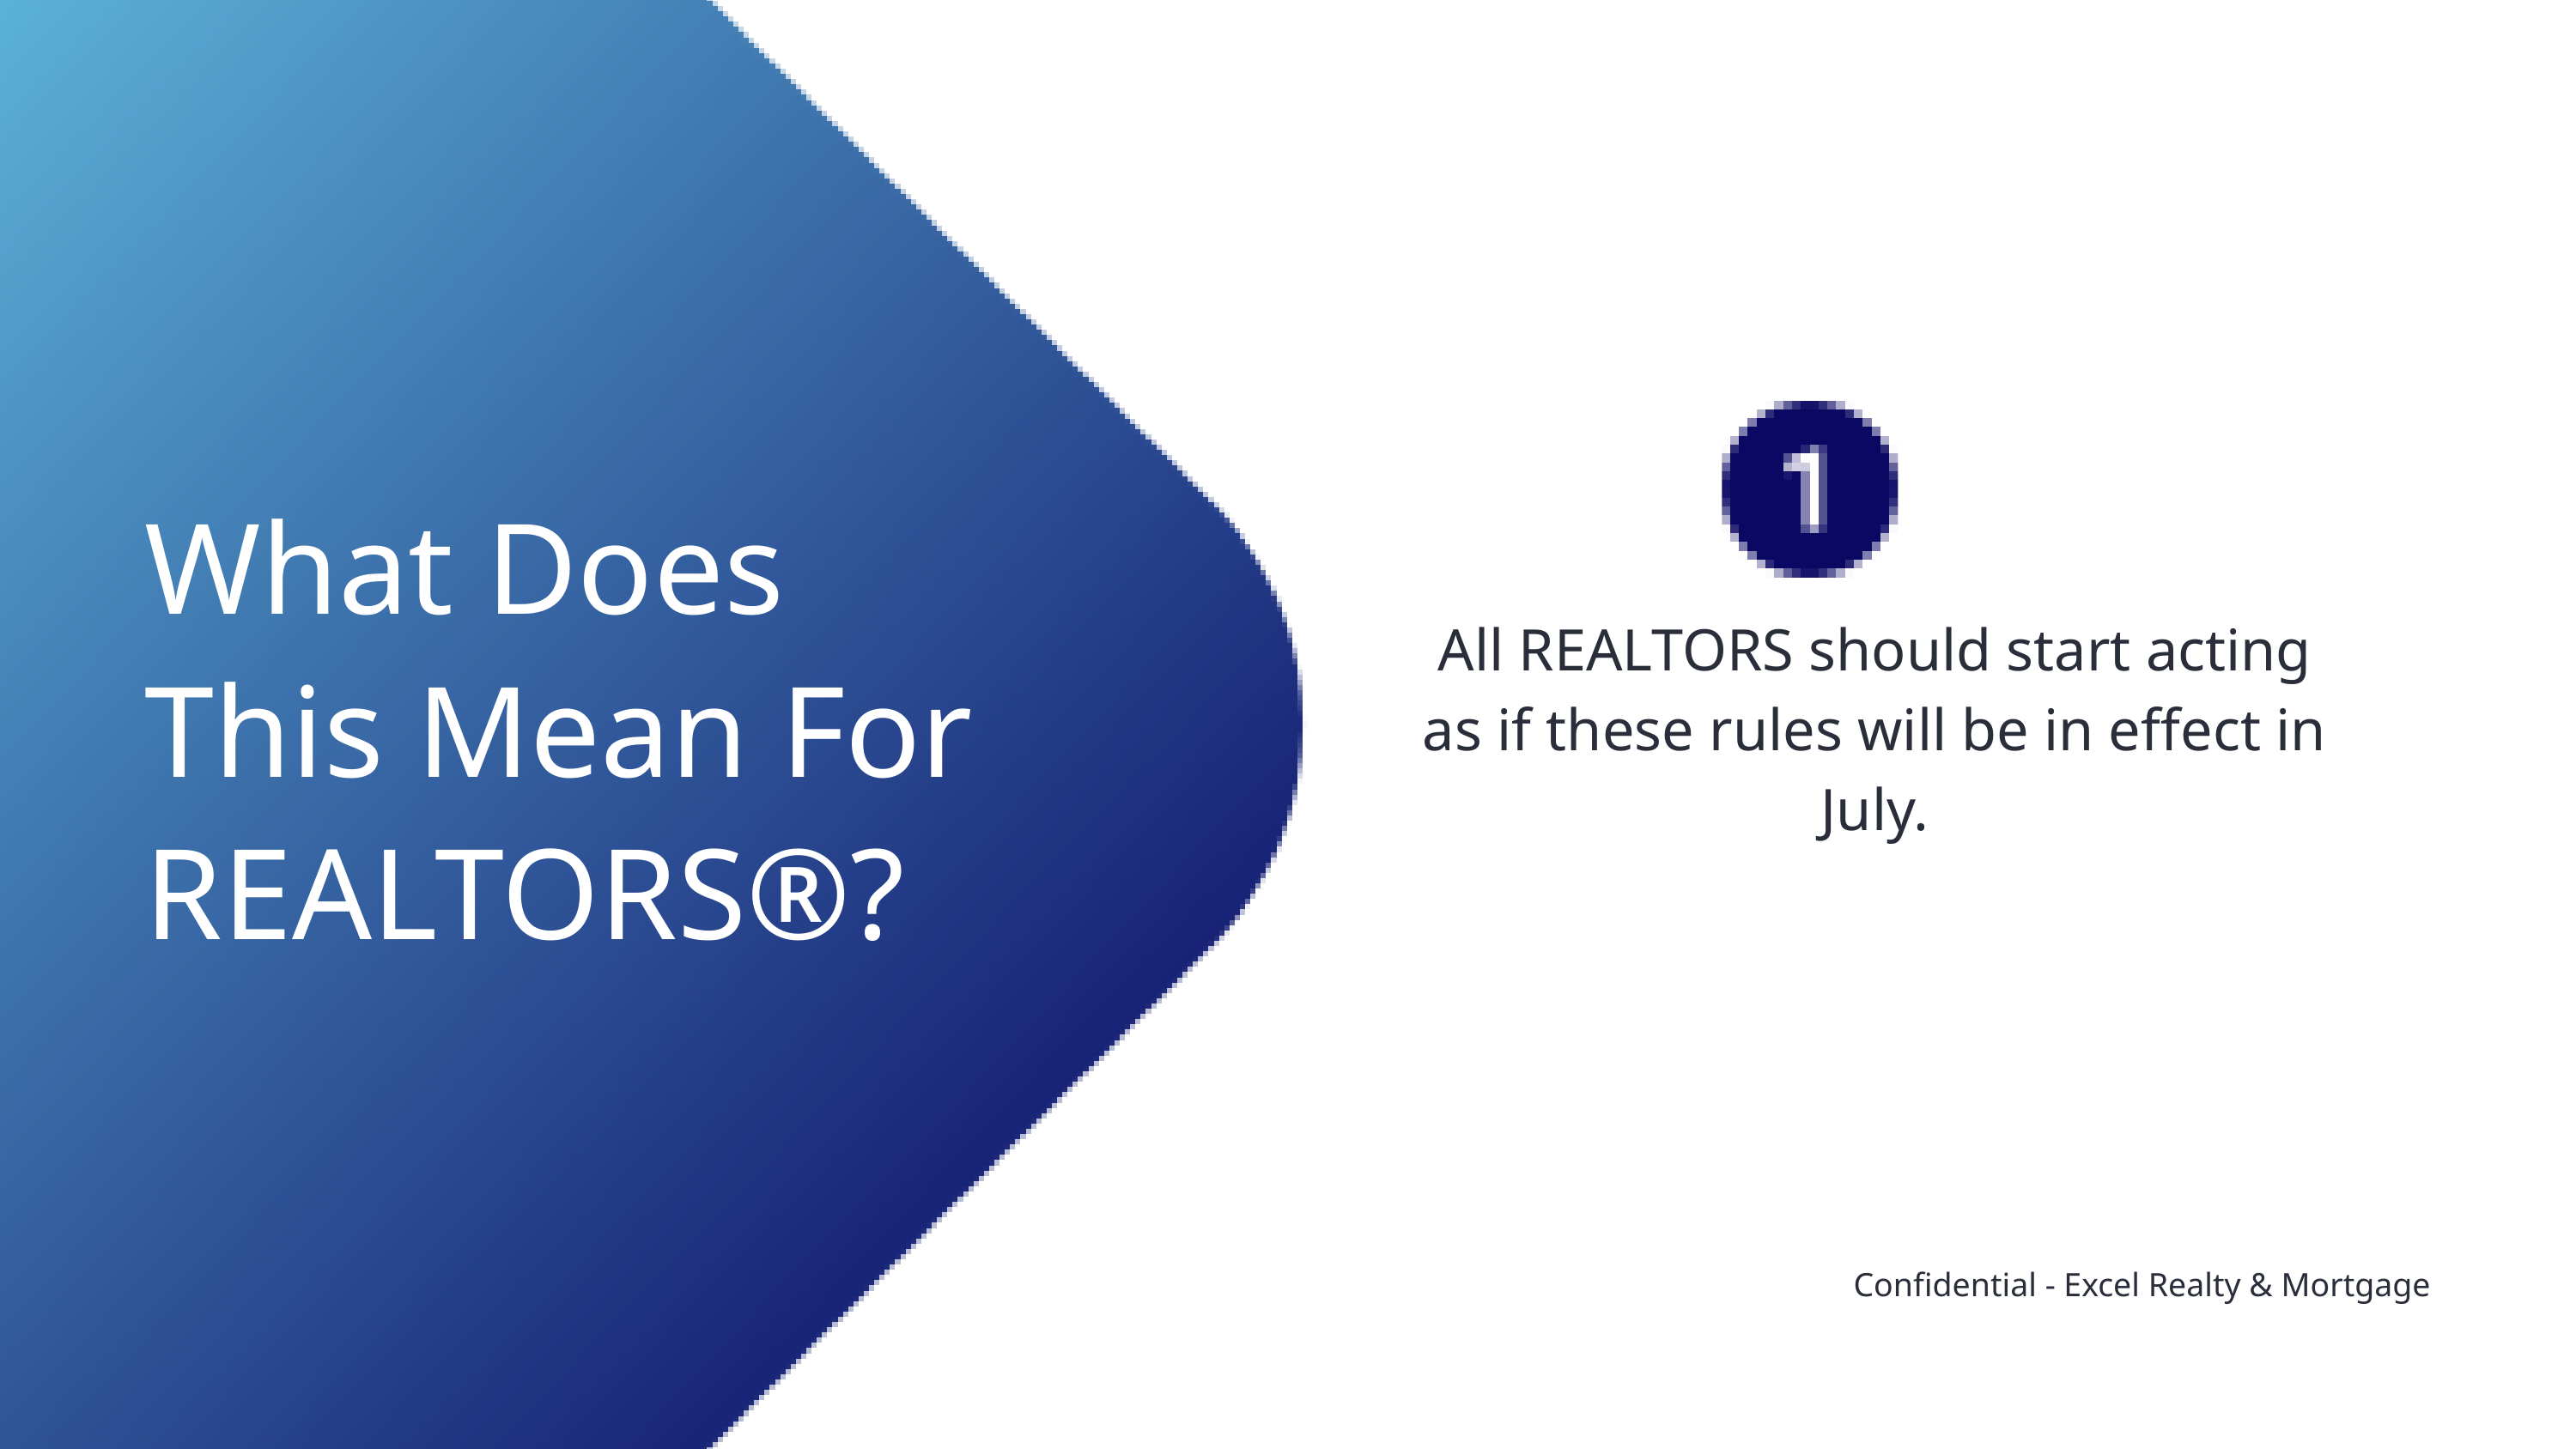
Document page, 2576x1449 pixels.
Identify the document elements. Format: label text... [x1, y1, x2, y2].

text_box [1722, 401, 1899, 578]
text_box All REALTORS should start acting as if these rules will be in effect in July. [1412, 602, 2339, 843]
text_box Confidential - Excel Realty & Mortgage [1457, 1261, 2432, 1304]
text_box What Does This Mean For REALTORS®? [144, 476, 1030, 965]
text_box [0, 0, 1334, 1449]
